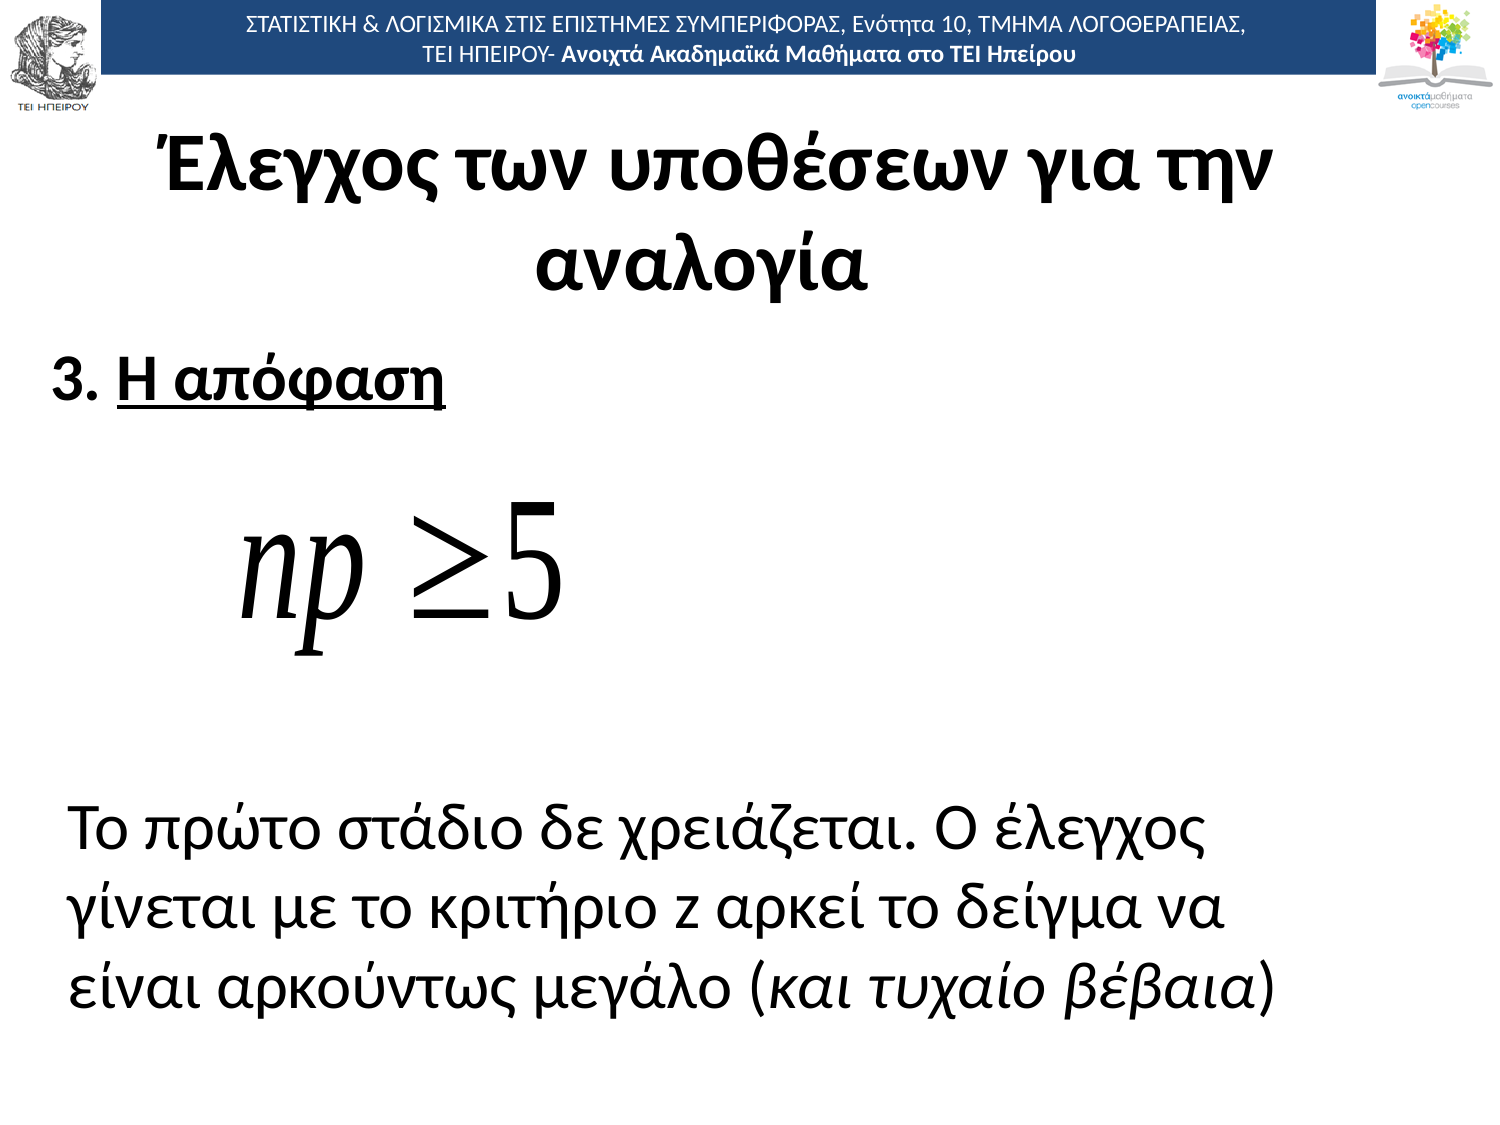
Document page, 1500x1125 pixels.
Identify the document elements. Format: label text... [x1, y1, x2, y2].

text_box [218, 455, 584, 693]
text_box ΣΤΑΤΙΣΤΙΚΗ & ΛΟΓΙΣΜΙΚΑ ΣΤΙΣ ΕΠΙΣΤΗΜΕΣ ΣΥΜΠΕΡΙΦΟΡΑΣ, Ενότητα 10, ΤΜΗΜΑ ΛΟΓΟΘΕΡΑΠΕΙΑΣ, ΤΕΙ ΗΠΕΙΡΟΥ- Ανοιχτά Ακαδημαϊκά Μαθήματα στο ΤΕΙ Ηπείρου [101, 0, 1373, 75]
picture [1375, 0, 1500, 114]
picture [0, 0, 101, 114]
text_box Το πρώτο στάδιο δε χρειάζεται. Ο έλεγχος γίνεται με το κριτήριο z αρκεί το δείγμα να είναι αρκούντως μεγάλο (και τυχαίο βέβαια) [53, 775, 1341, 1030]
list 3. H απόφαση [35, 326, 1229, 1024]
text_box Έλεγχος των υποθέσεων για την αναλογία [23, 99, 1418, 288]
